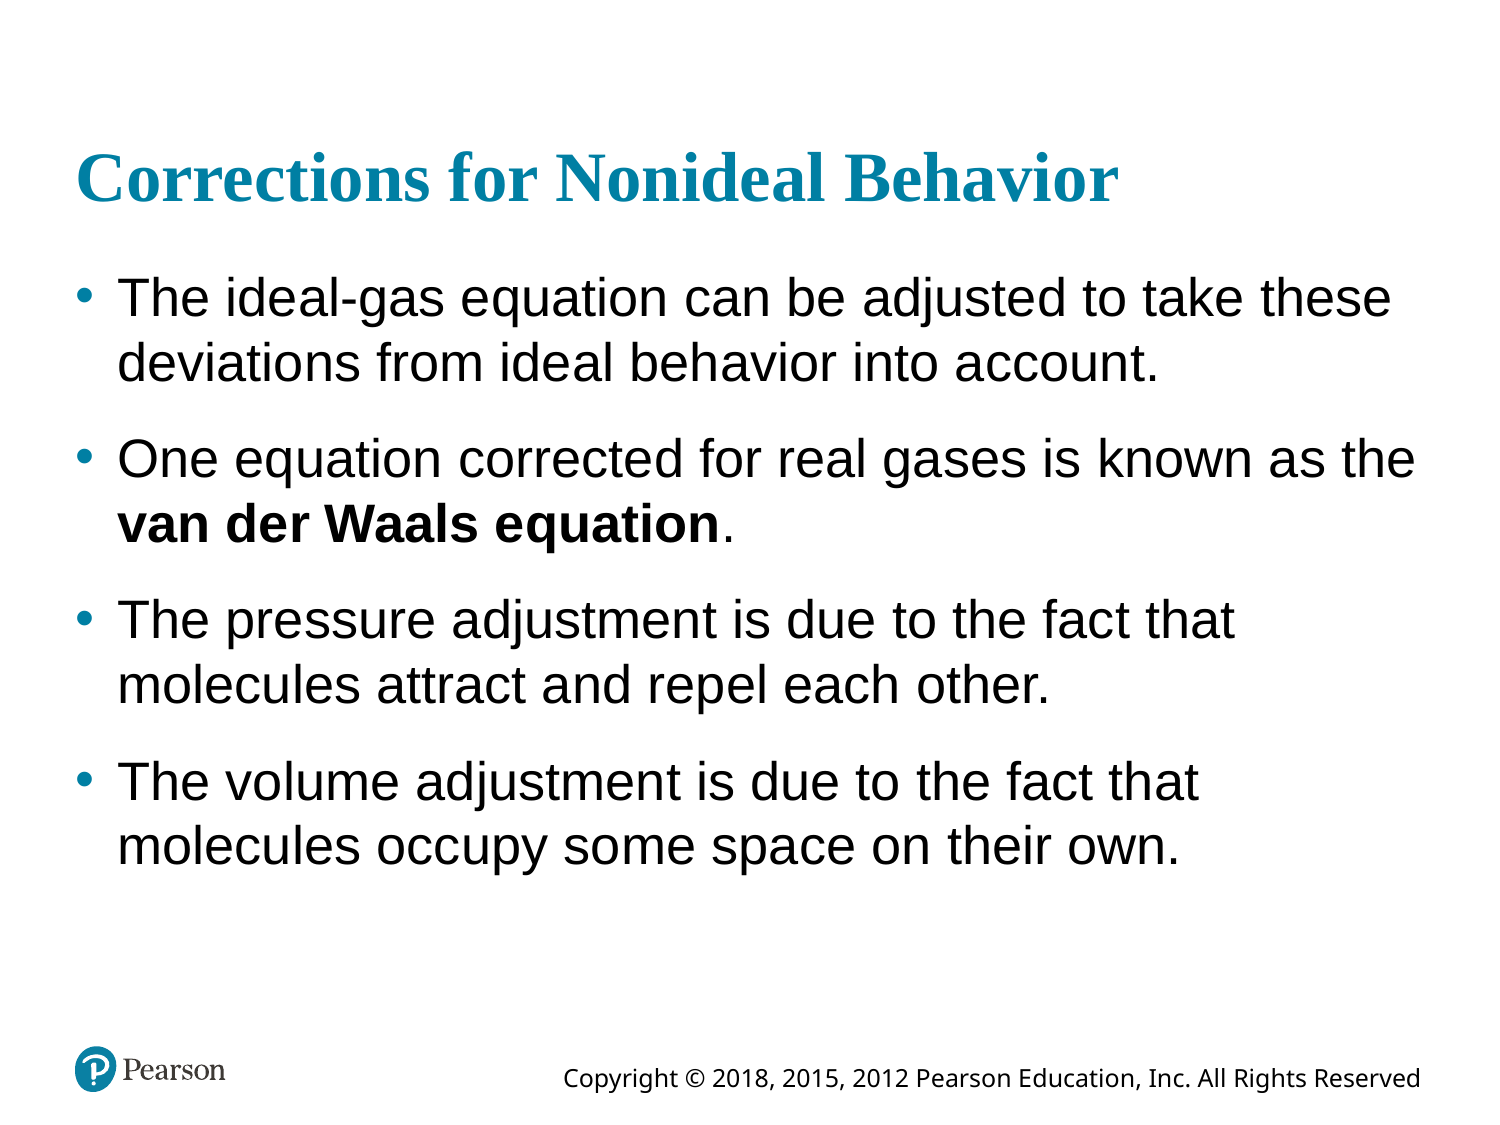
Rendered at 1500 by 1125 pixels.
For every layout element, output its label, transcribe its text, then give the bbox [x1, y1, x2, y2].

title Corrections for Nonideal Behavior [75, 35, 1425, 216]
list The ideal-gas equation can be adjusted to take these deviations from ideal behavior into account. One equation corrected for real gases is known as the van der Waals equation. The pressure adjustment is due to the fact that molecules attract and repel each other. The volume adjustment is due to the fact that molecules occupy some space on their own. [75, 262, 1425, 888]
